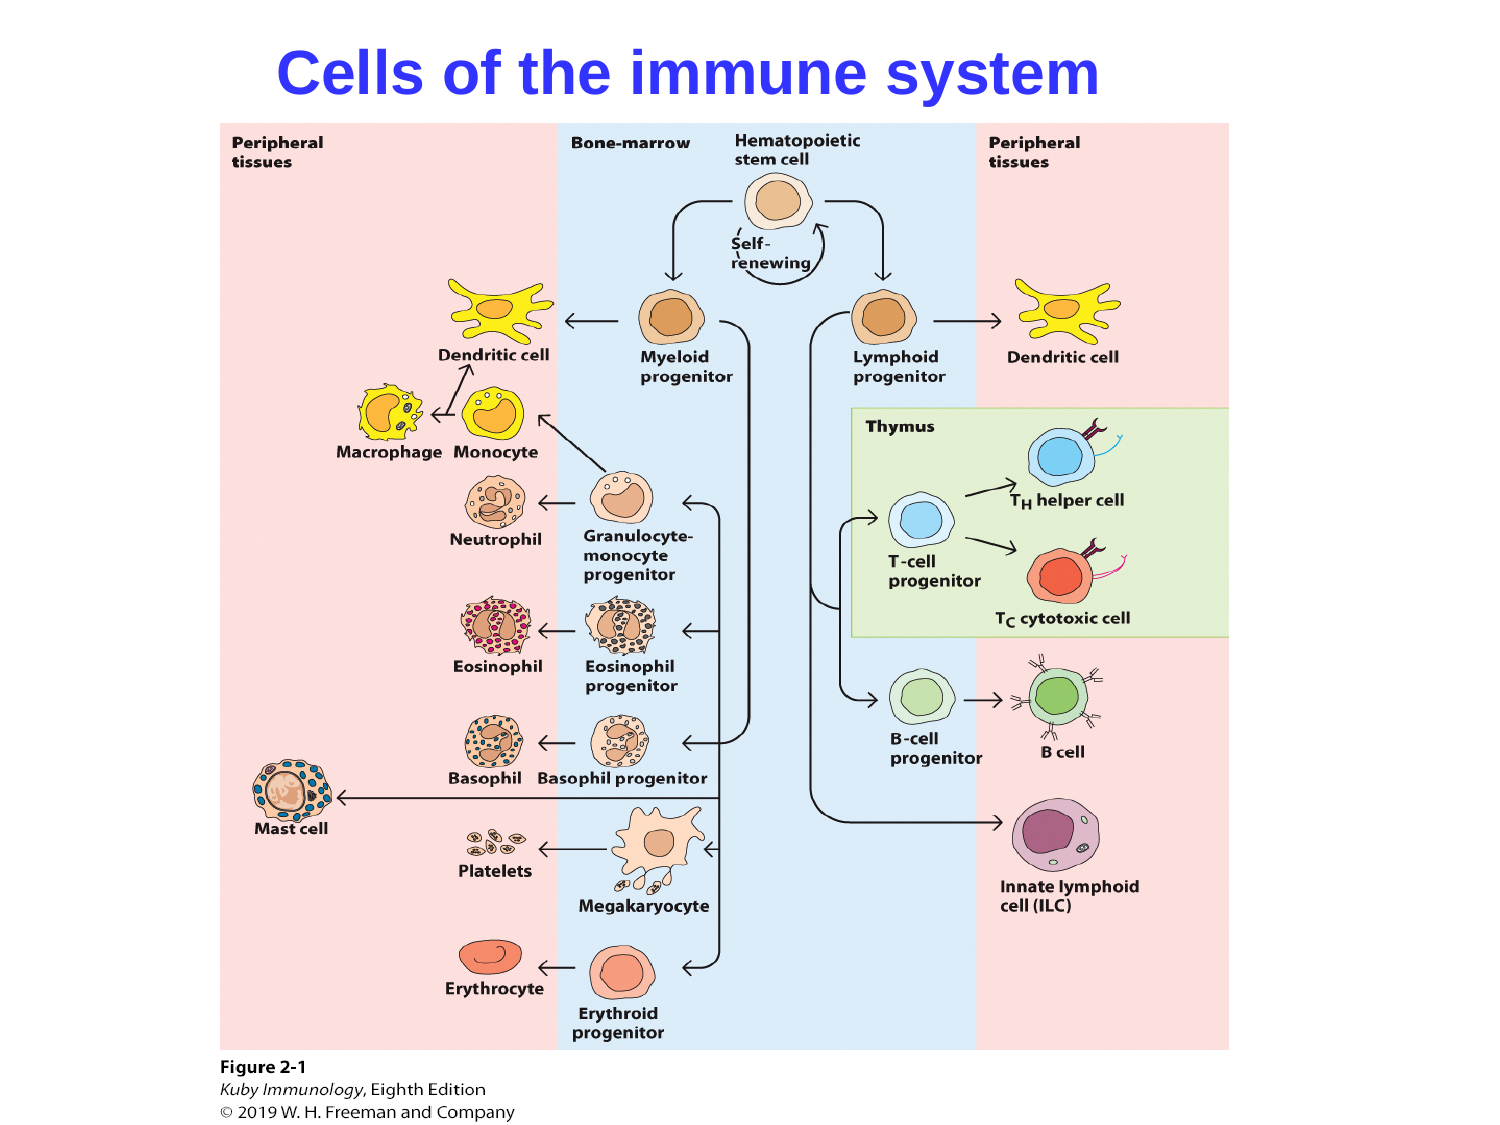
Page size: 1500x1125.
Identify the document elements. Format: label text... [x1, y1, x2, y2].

picture [212, 115, 1238, 1125]
text_box Cells of the immune system [261, 24, 1412, 115]
